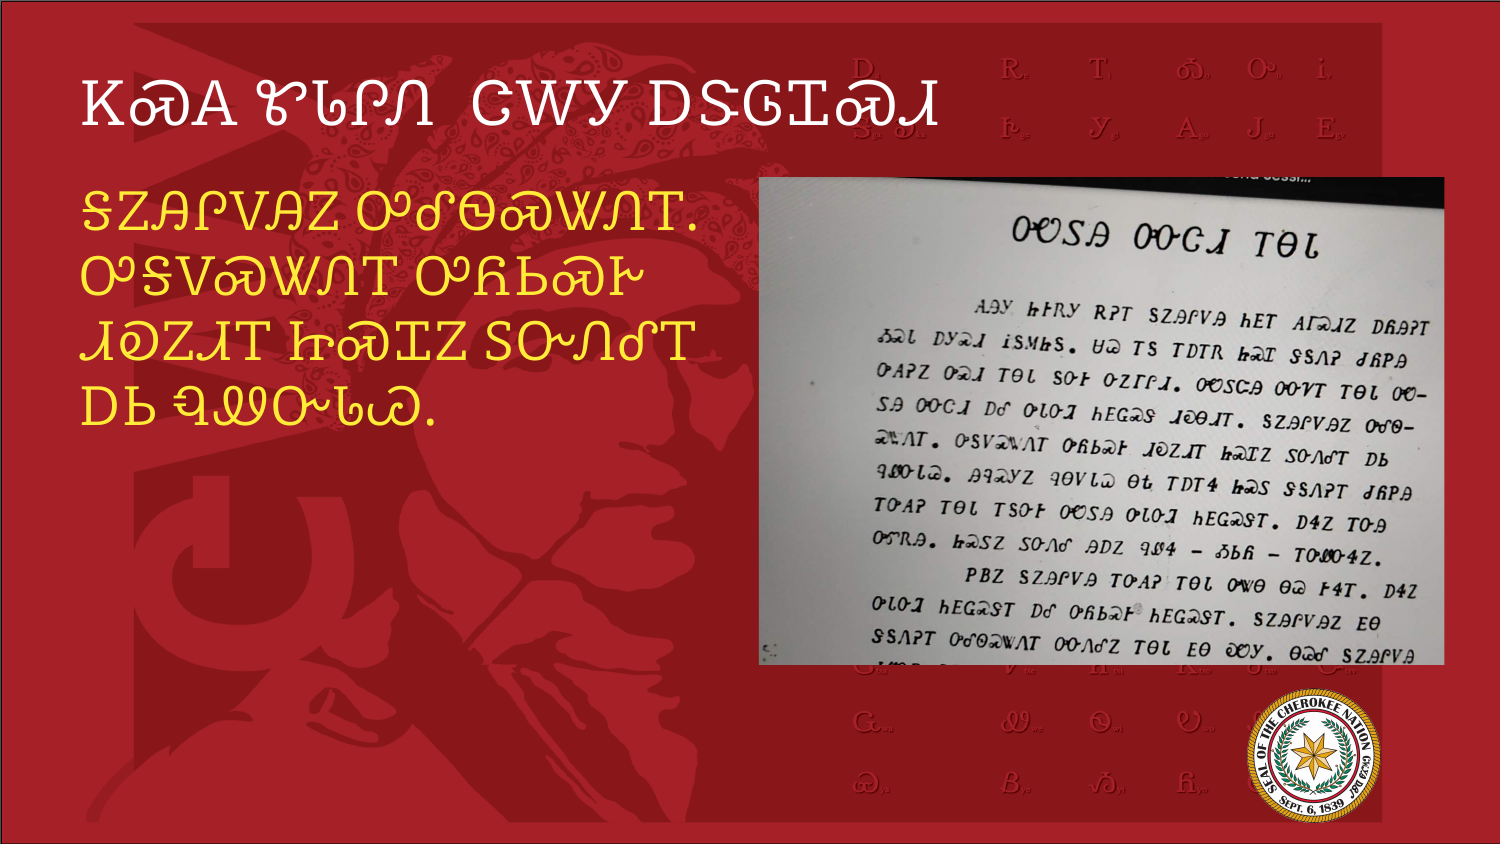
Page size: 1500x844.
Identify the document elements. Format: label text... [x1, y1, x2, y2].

text_box ᎦᏃᎯᎵᏙᎯᏃ ᎤᎴᏫᏍᏔᏁᎢ. ᎤᎦᏙᏍᏔᏁᎢ ᎤᏲᏏᏍᎨ ᏗᎧᏃᏗᎢ ᏥᏍᏆᏃ ᏚᏅᏁᎴᎢ ᎠᏏ ᏄᏪᏅᏓᏊ. [63, 161, 734, 452]
title ᏦᏍᎪ ᏑᏓᎵᏁ ᏣᎳᎩ ᎠᏕᎶᏆᏍᏗ [63, 40, 1437, 153]
picture [0, 0, 1500, 844]
